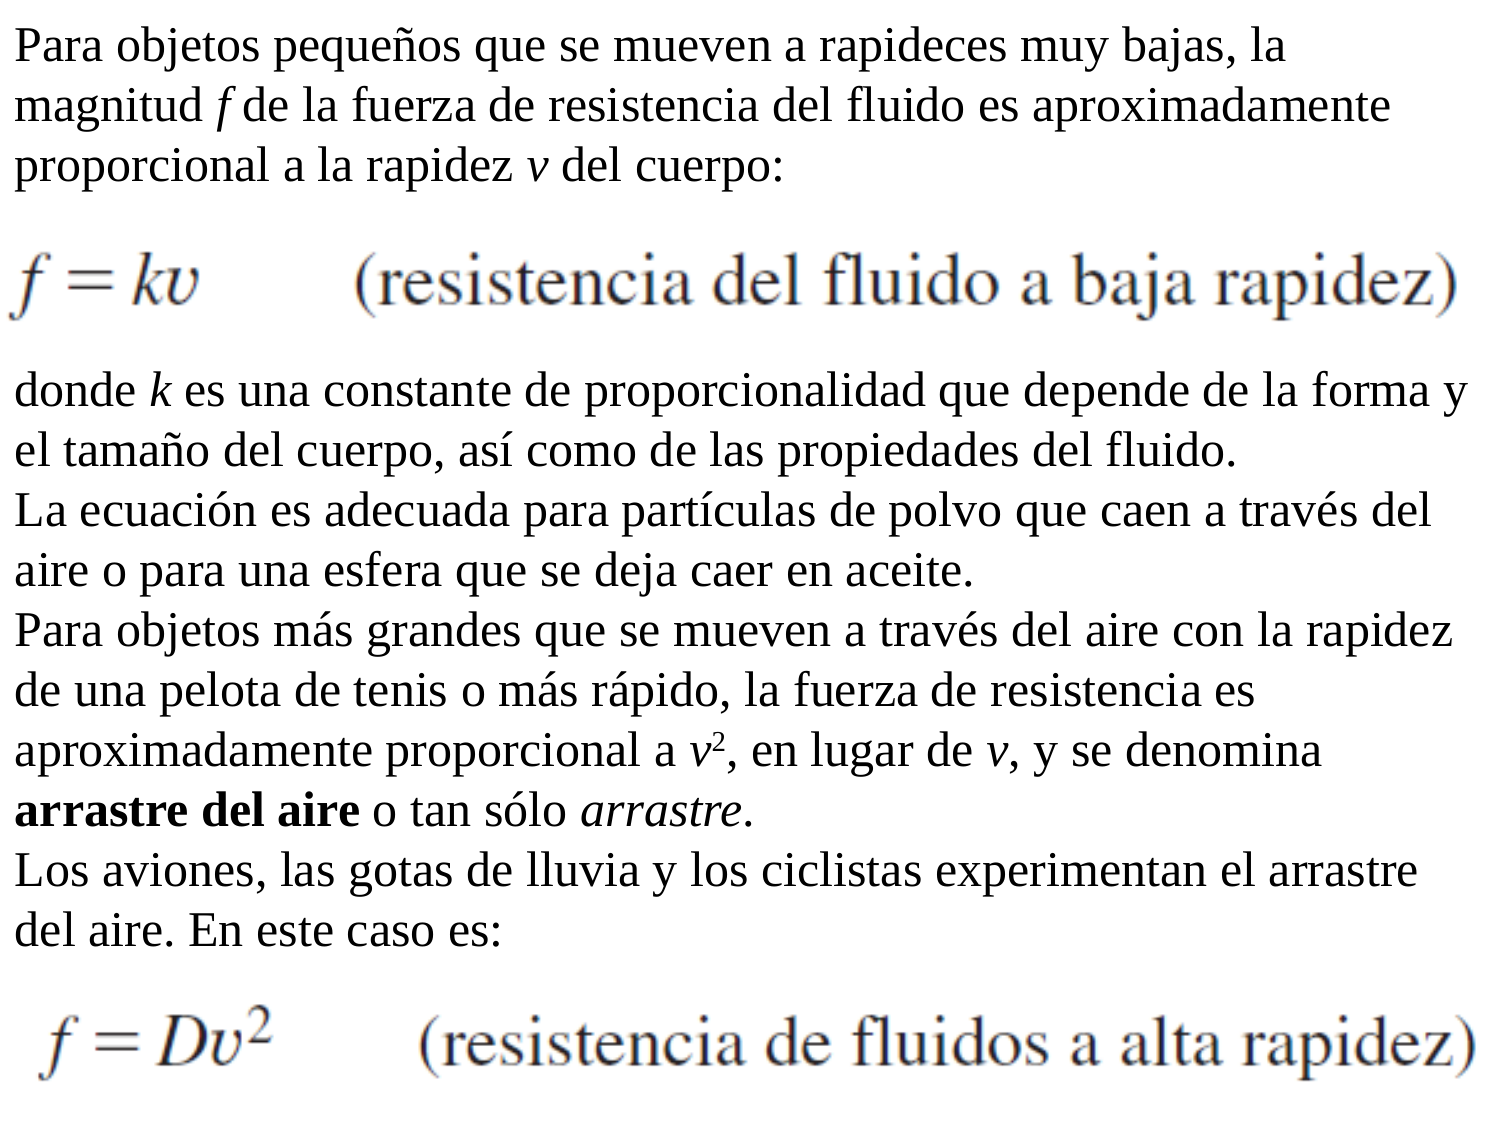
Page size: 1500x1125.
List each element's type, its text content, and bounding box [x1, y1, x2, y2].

text_box Para objetos pequeños que se mueven a rapideces muy bajas, la magnitud f de la fuerza de resistencia del fluido es aproximadamente proporcional a la rapidez v del cuerpo: [0, 3, 1500, 199]
text_box donde k es una constante de proporcionalidad que depende de la forma y el tamaño del cuerpo, así como de las propiedades del fluido. La ecuación es adecuada para partículas de polvo que caen a través del aire o para una esfera que se deja caer en aceite. Para objetos más grandes que se mueven a través del aire con la rapidez de una pelota de tenis o más rápido, la fuerza de resistencia es aproximadamente proporcional a v2, en lugar de v, y se denomina arrastre del aire o tan sólo arrastre. Los aviones, las gotas de lluvia y los ciclistas experimentan el arrastre del aire. En este caso es: [0, 375, 1500, 964]
picture [0, 978, 1500, 1107]
picture [0, 219, 1500, 369]
